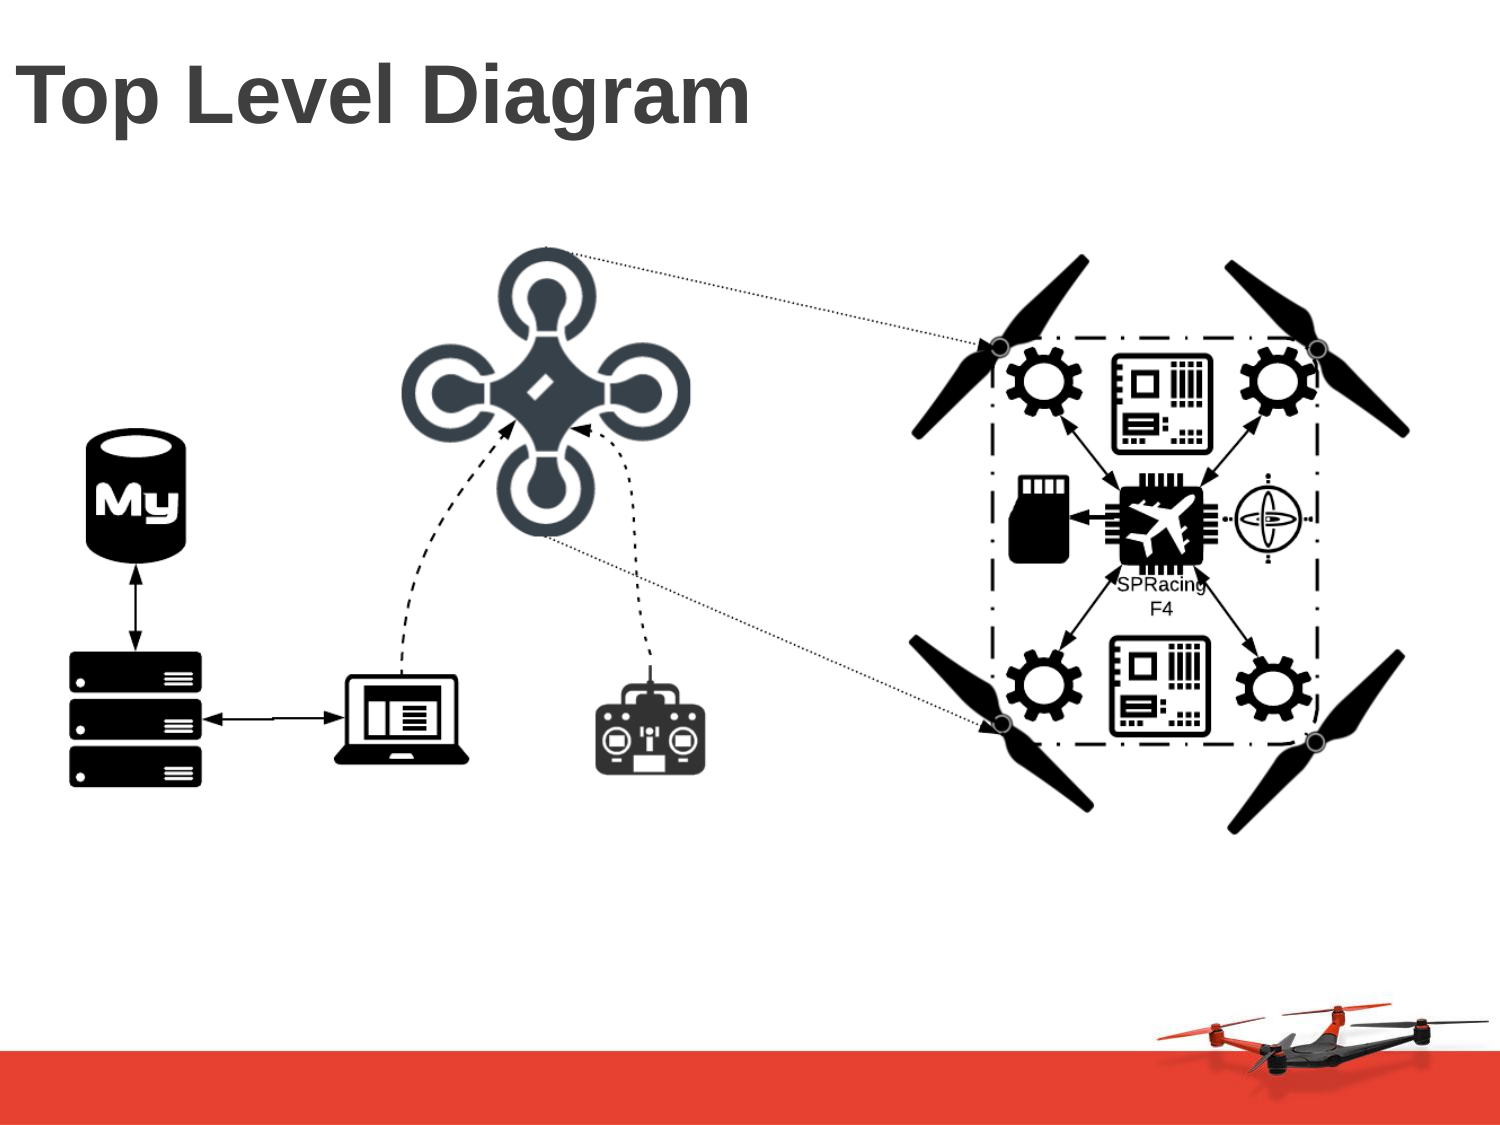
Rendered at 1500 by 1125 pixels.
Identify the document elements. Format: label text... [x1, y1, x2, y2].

picture [0, 179, 1500, 1125]
title Top Level Diagram [0, 2, 1500, 179]
